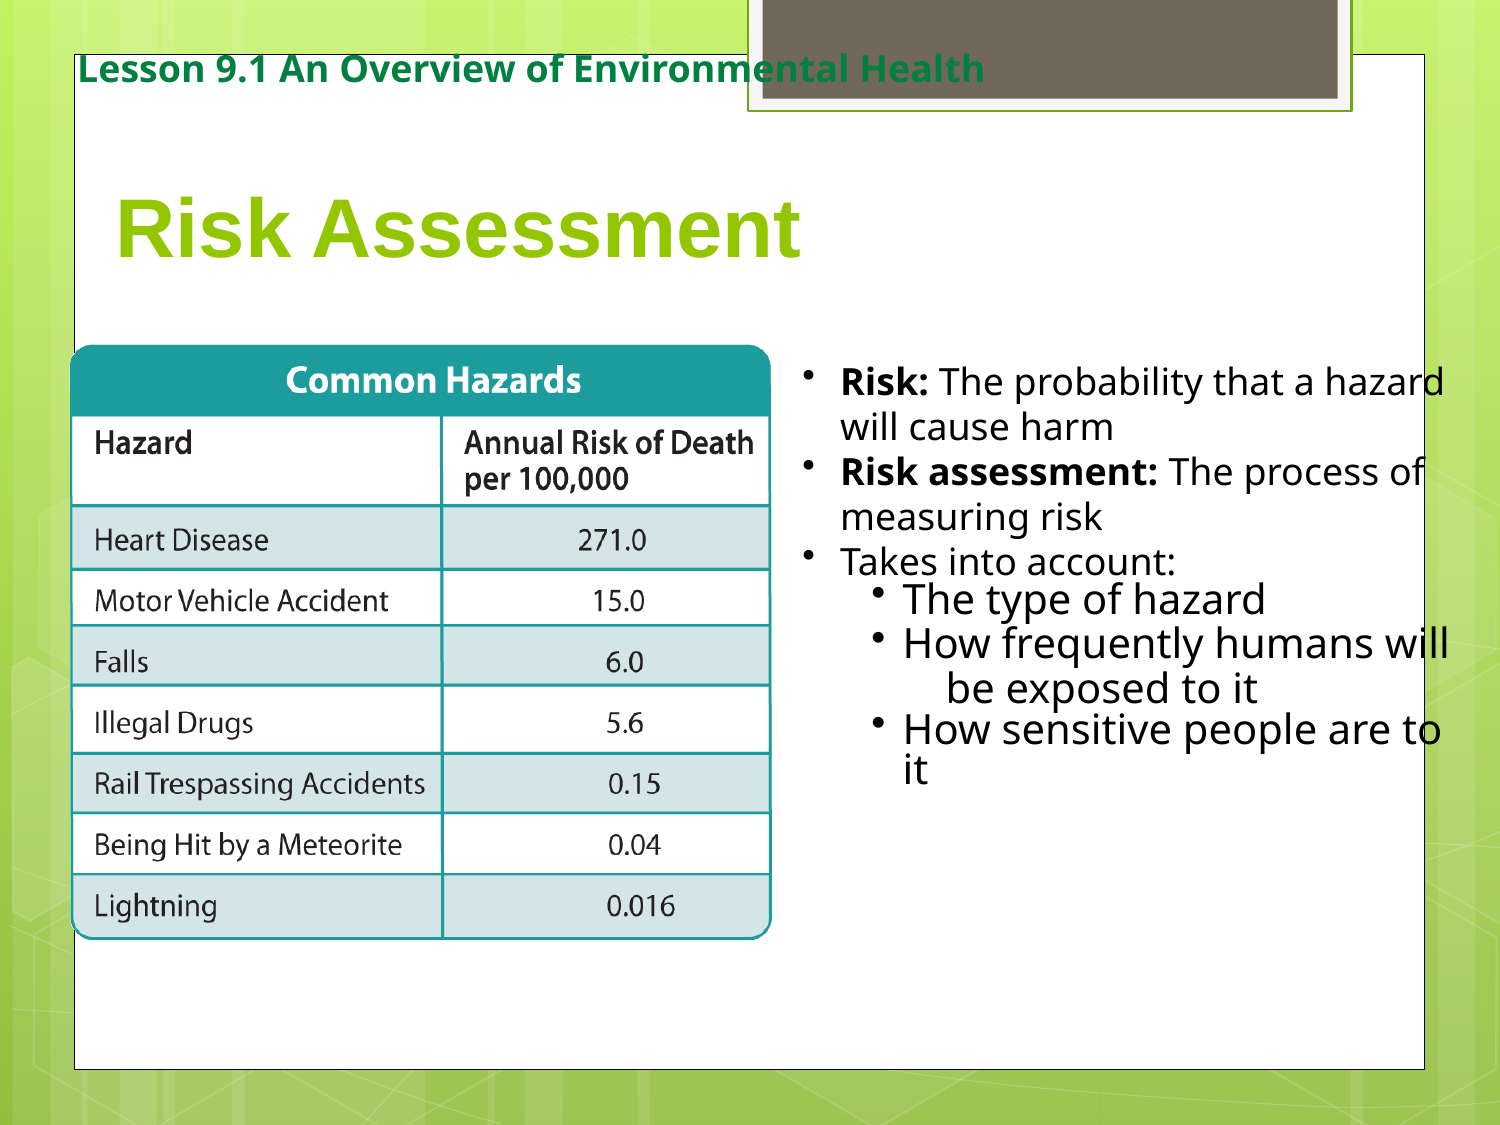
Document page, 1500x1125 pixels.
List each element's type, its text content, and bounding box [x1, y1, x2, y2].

picture [62, 337, 801, 947]
title Risk Assessment [100, 98, 1400, 282]
text_box Lesson 9.1 An Overview of Environmental Health [62, 37, 1188, 98]
text_box Risk: The probability that a hazard will cause harm Risk assessment: The process of measuring risk Takes into account: The type of hazard How frequently humans will be exposed to it How sensitive people are to it [787, 350, 1475, 975]
text_box [1112, 49, 1472, 141]
